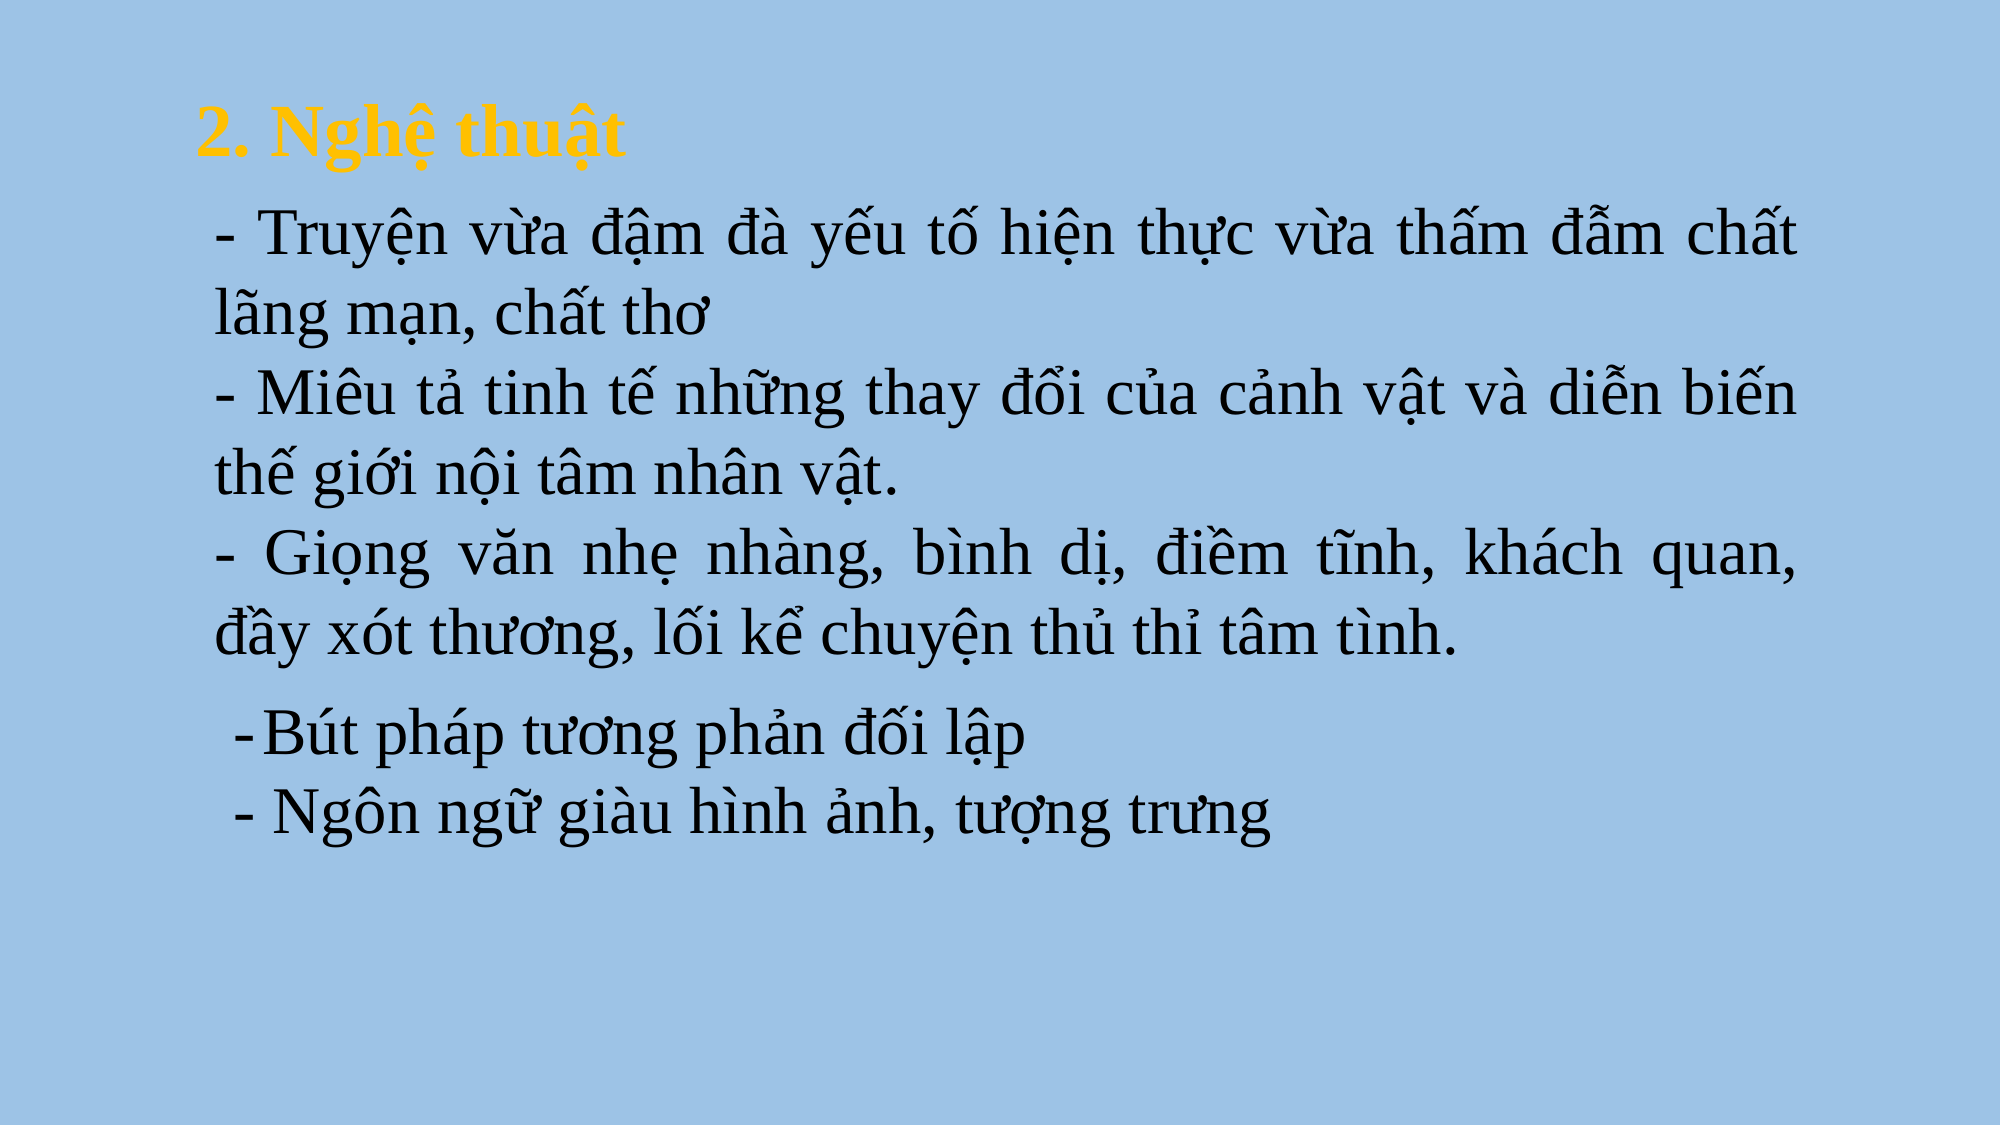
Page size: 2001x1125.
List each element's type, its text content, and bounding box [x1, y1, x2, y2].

text_box 2. Nghệ thuật [180, 74, 642, 180]
text_box - Bút pháp tương phản đối lập - Ngôn ngữ giàu hình ảnh, tượng trưng [218, 680, 1871, 855]
text_box - Truyện vừa đậm đà yếu tố hiện thực vừa thấm đẫm chất lãng mạn, chất thơ - Miêu tả tinh tế những thay đổi của cảnh vật và diễn biến thế giới nội tâm nhân vật. - Giọng văn nhẹ nhàng, bình dị, điềm tĩnh, khách quan, đầy xót thương, lối kể chuyện thủ thỉ tâm tình. [199, 180, 1816, 675]
